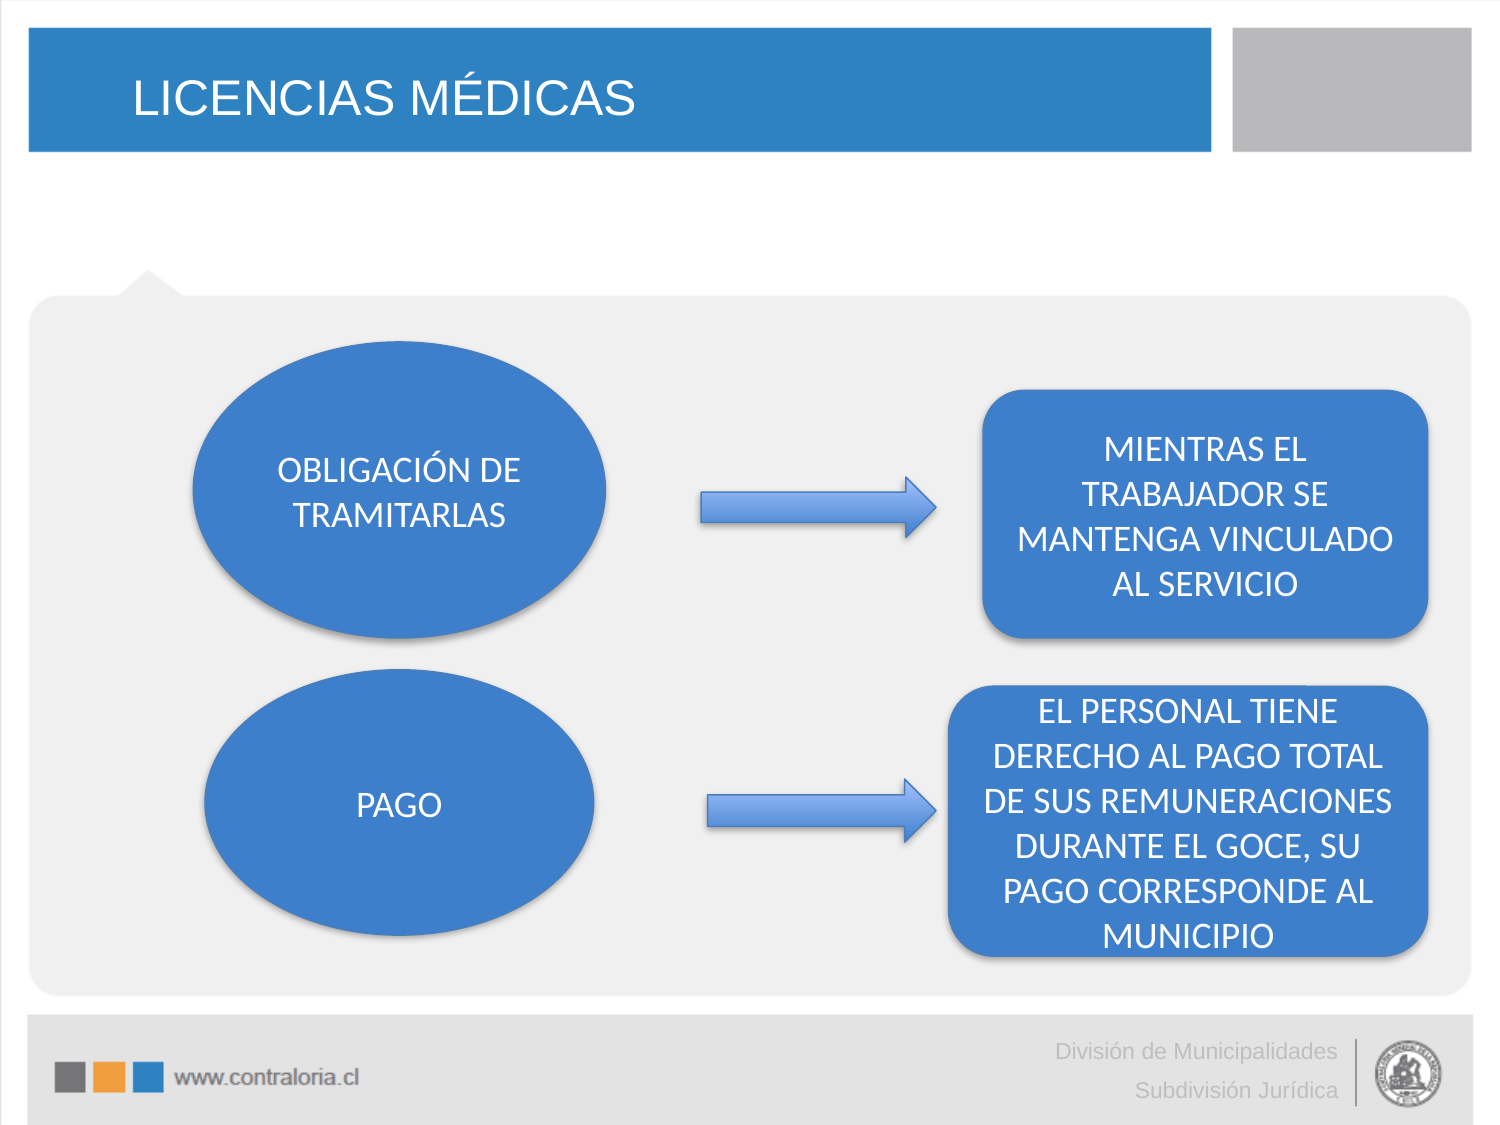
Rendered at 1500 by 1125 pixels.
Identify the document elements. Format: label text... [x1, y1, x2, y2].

title LICENCIAS MÉDICAS [75, 45, 1098, 146]
list [75, 341, 1447, 967]
text_box PAGO [204, 669, 595, 936]
list Subdivisión Jurídica [292, 1068, 1354, 1111]
text_box OBLIGACIÓN DE TRAMITARLAS [192, 341, 607, 639]
text_box [706, 778, 937, 843]
text_box MIENTRAS EL TRABAJADOR SE MANTENGA VINCULADO AL SERVICIO [982, 389, 1429, 639]
text_box EL PERSONAL TIENE DERECHO AL PAGO TOTAL DE SUS REMUNERACIONES DURANTE EL GOCE, SU PAGO CORRESPONDE AL MUNICIPIO [947, 685, 1429, 957]
text_box [700, 476, 937, 539]
list División de Municipalidades [291, 1029, 1353, 1073]
picture [0, 0, 1500, 1125]
